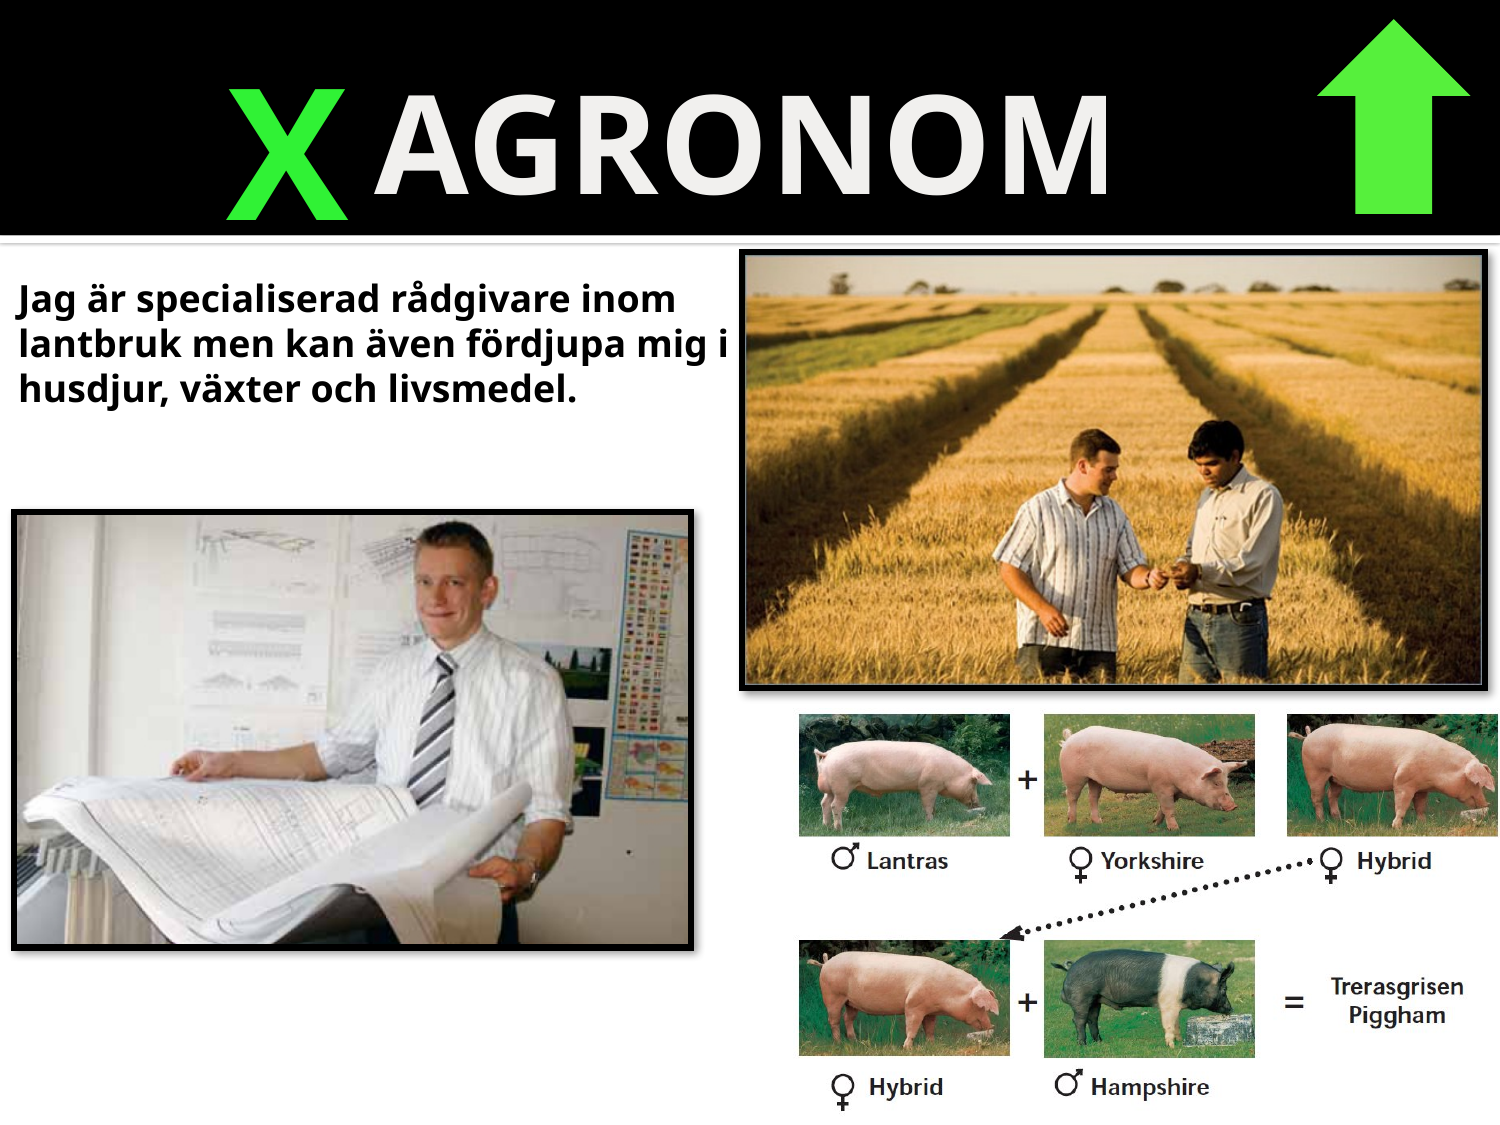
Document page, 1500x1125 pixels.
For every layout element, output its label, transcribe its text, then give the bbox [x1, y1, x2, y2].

text_box x [211, 29, 364, 265]
text_box [1316, 19, 1471, 214]
picture [793, 708, 1500, 1123]
text_box Jag är specialiserad rådgivare inom lantbruk men kan även fördjupa mig i husdjur, växter och livsmedel. [3, 267, 739, 417]
text_box AGRONOM [364, 49, 1139, 230]
picture [745, 255, 1482, 685]
picture [16, 515, 688, 945]
